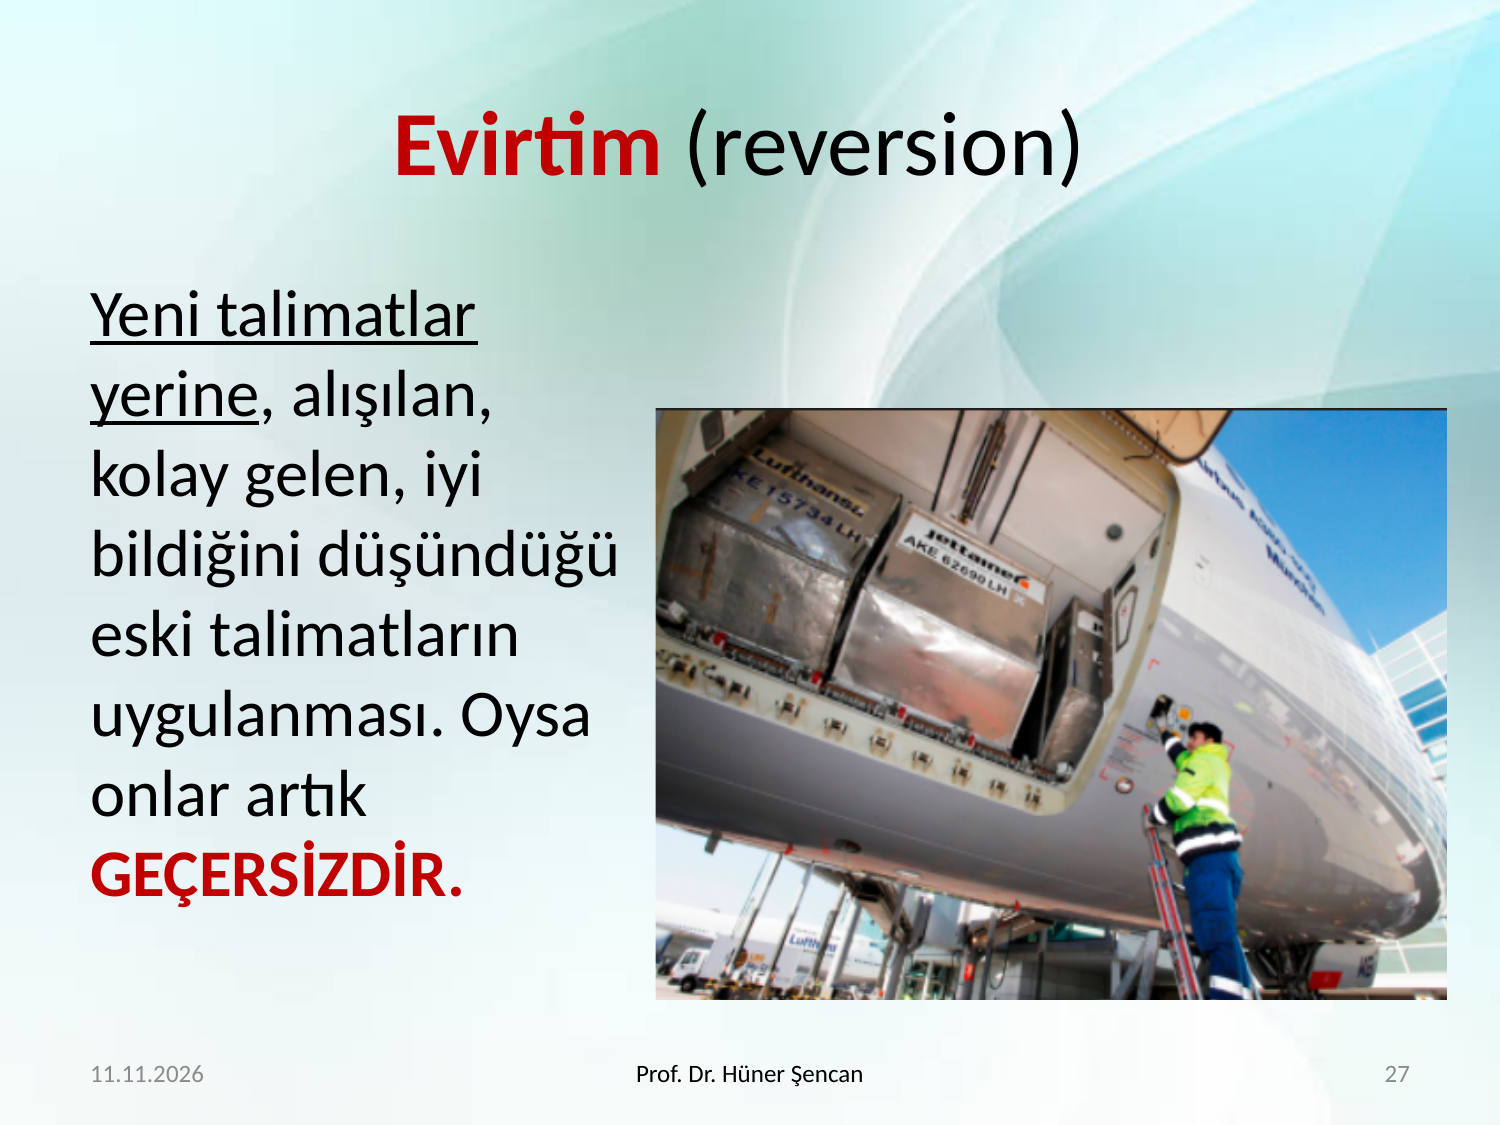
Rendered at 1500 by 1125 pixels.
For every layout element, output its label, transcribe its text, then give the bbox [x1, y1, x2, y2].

footer Prof. Dr. Hüner Şencan [512, 1042, 988, 1103]
picture [0, 0, 1500, 1125]
title Evirtim (reversion) [75, 45, 1425, 233]
list Yeni talimatlar yerine, alışılan, kolay gelen, iyi bildiğini düşündüğü eski talimatların uygulanması. Oysa onlar artık GEÇERSİZDİR. [75, 262, 644, 1005]
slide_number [75, 1042, 425, 1103]
slide_number 27 [1074, 1042, 1425, 1103]
